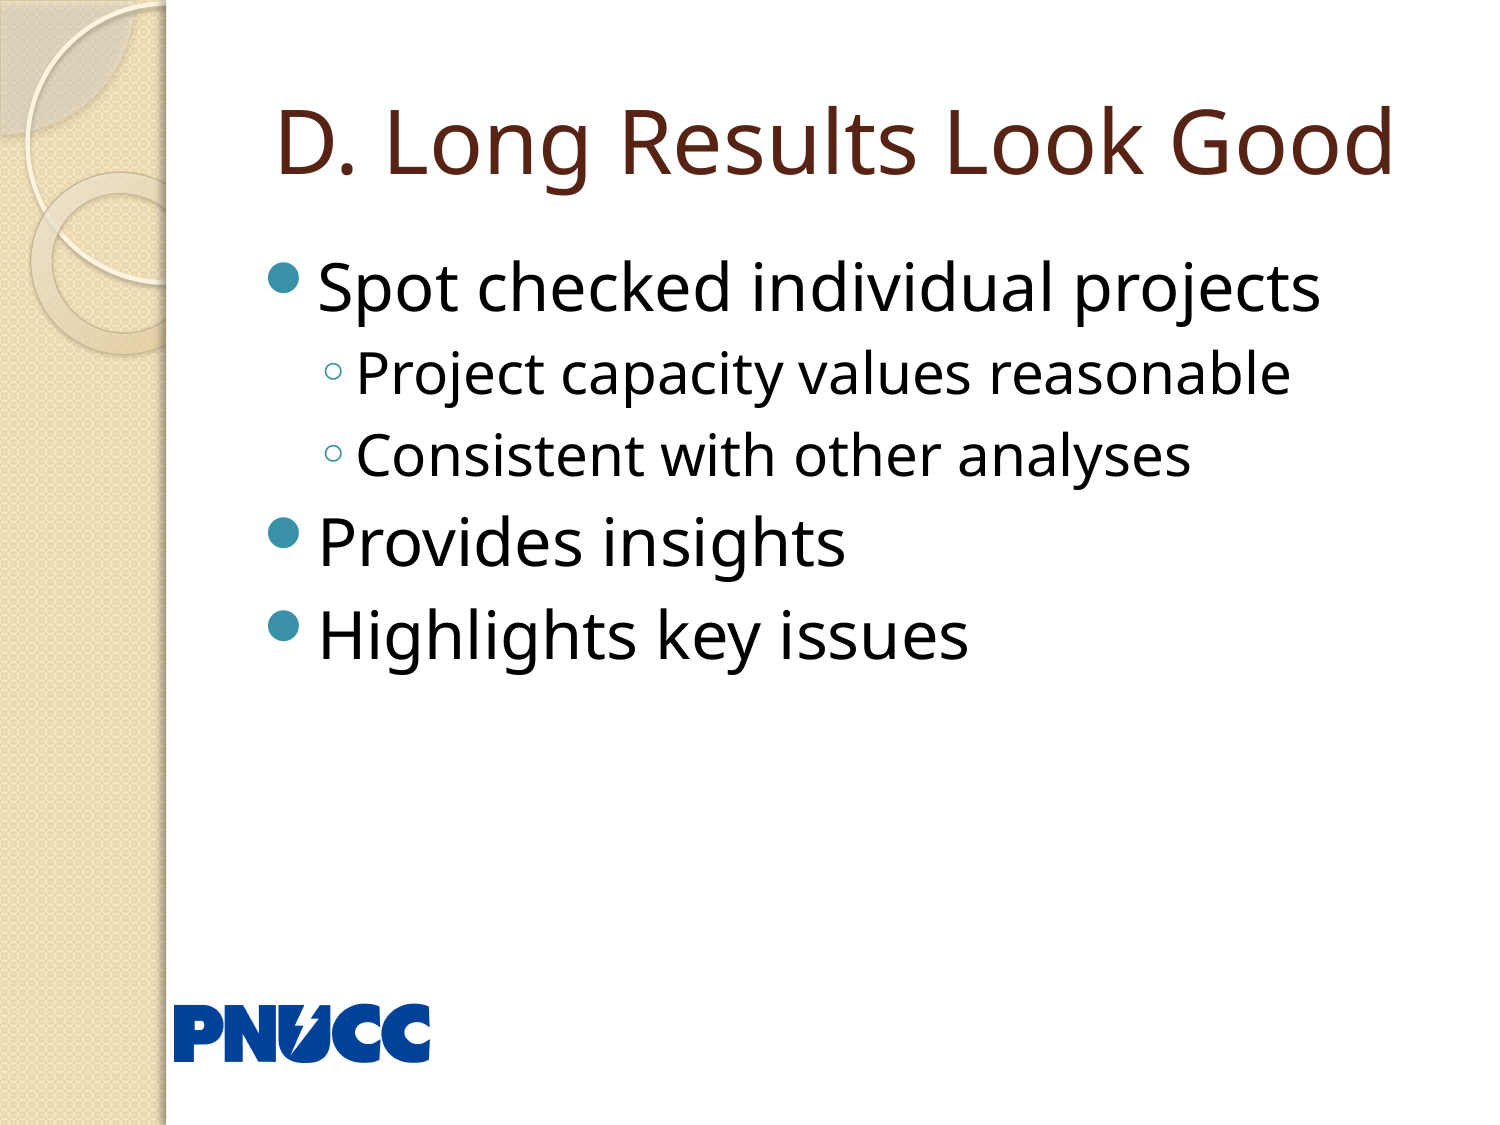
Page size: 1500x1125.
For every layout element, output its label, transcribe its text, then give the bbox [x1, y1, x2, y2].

list Spot checked individual projects Project capacity values reasonable Consistent with other analyses Provides insights Highlights key issues [235, 237, 1466, 938]
picture [174, 999, 430, 1063]
title D. Long Results Look Good [235, 45, 1466, 233]
